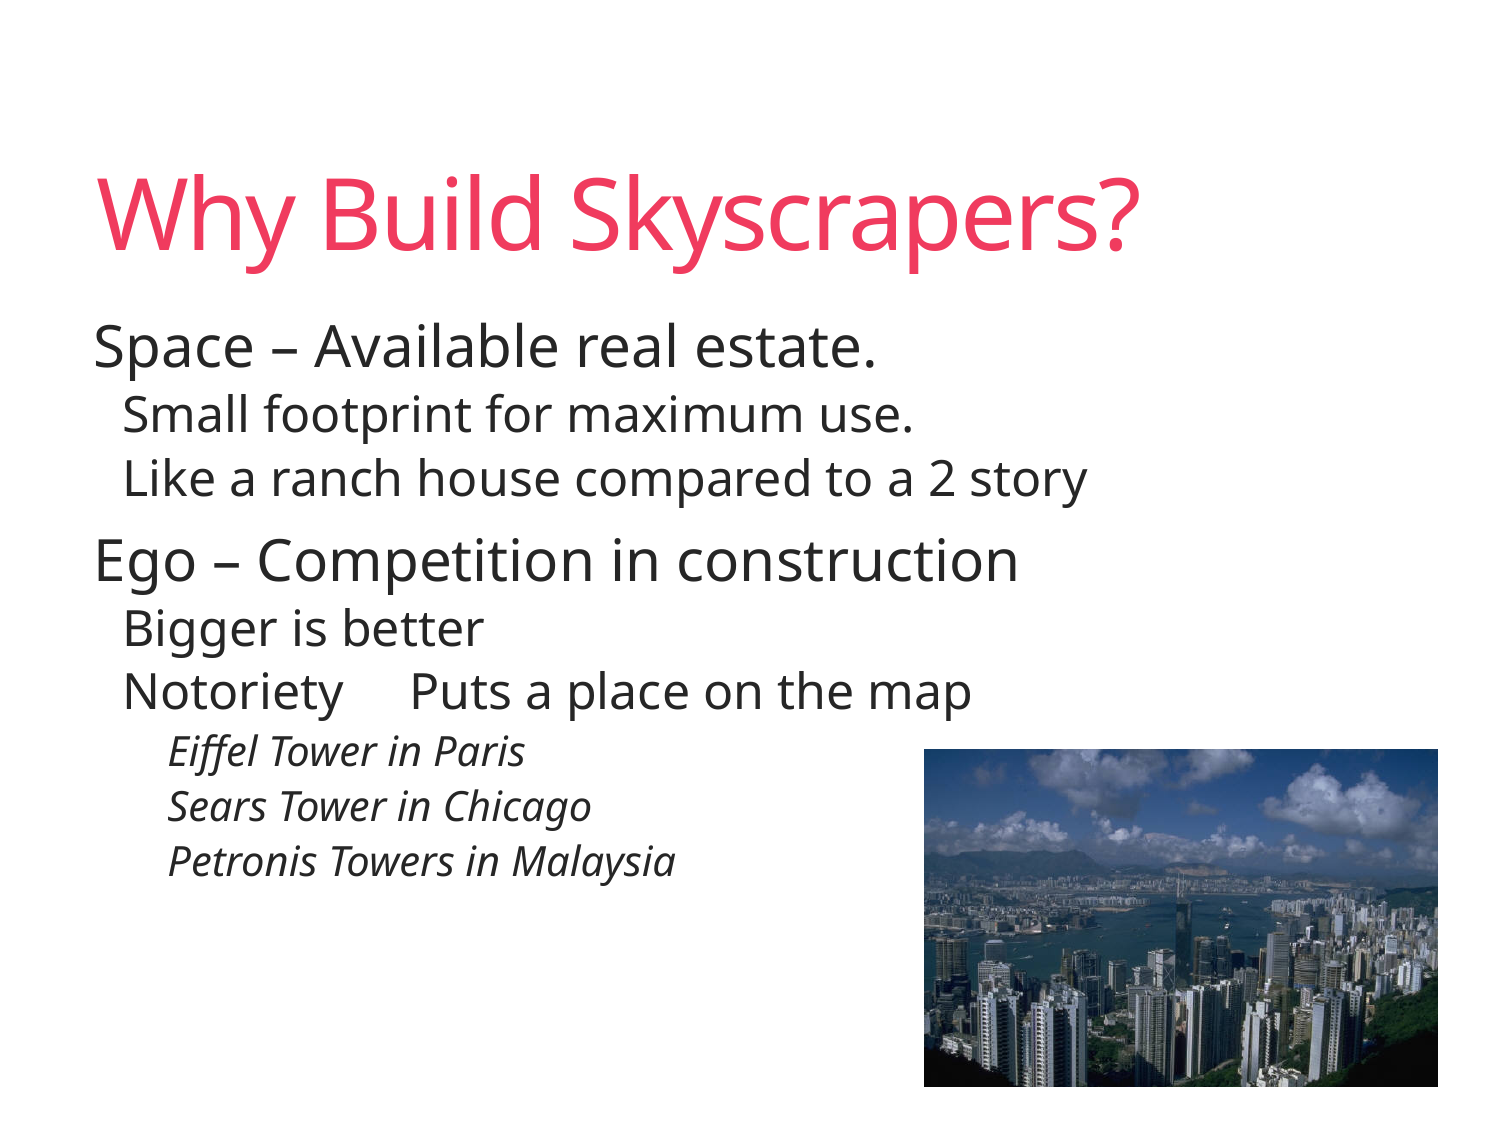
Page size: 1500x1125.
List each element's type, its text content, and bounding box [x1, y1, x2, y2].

picture [924, 749, 1438, 1087]
title Why Build Skyscrapers? [80, 82, 1407, 354]
list Space – Available real estate. Small footprint for maximum use. Like a ranch house compared to a 2 story Ego – Competition in construction Bigger is better Notoriety Puts a place on the map Eiffel Tower in Paris Sears Tower in Chicago Petronis Towers in Malaysia [62, 312, 1338, 988]
